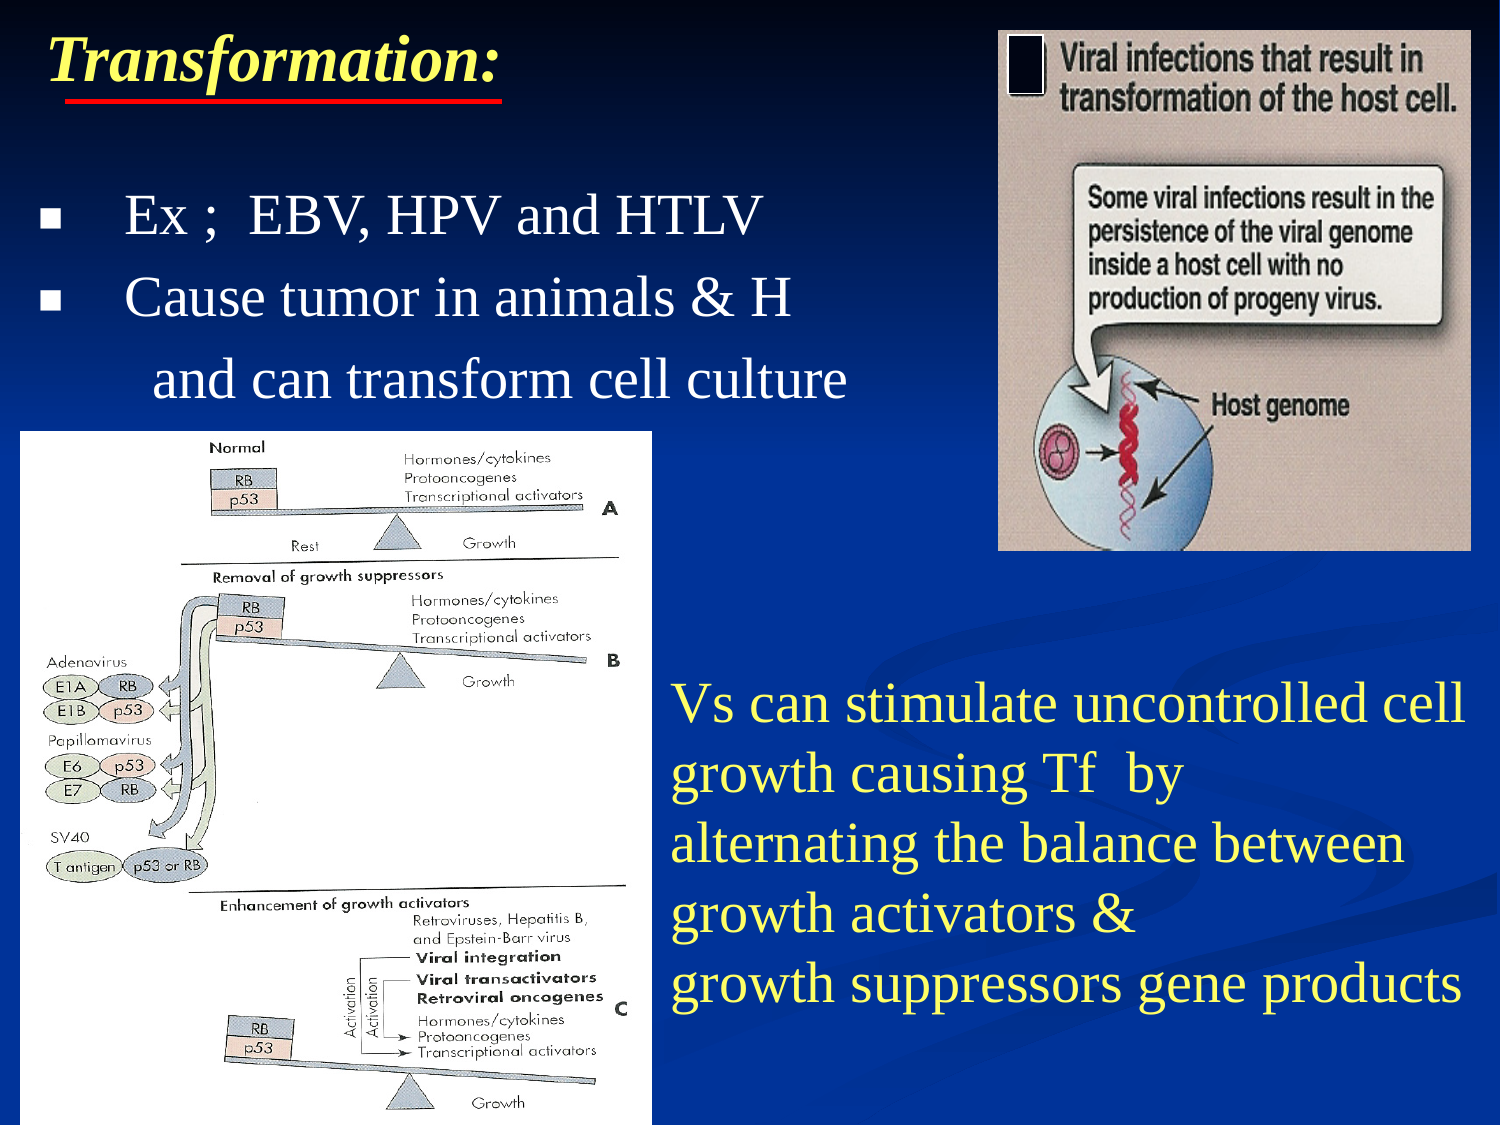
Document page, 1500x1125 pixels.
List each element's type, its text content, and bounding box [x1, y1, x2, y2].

list Transformation: Ex ; EBV, HPV and HTLV Cause tumor in animals & H and can transform cell culture -- [0, 7, 1093, 858]
picture [19, 431, 652, 1125]
text_box Vs can stimulate uncontrolled cell growth causing Tf by alternating the balance between growth activators & growth suppressors gene products [657, 657, 1500, 1022]
picture [997, 30, 1471, 552]
